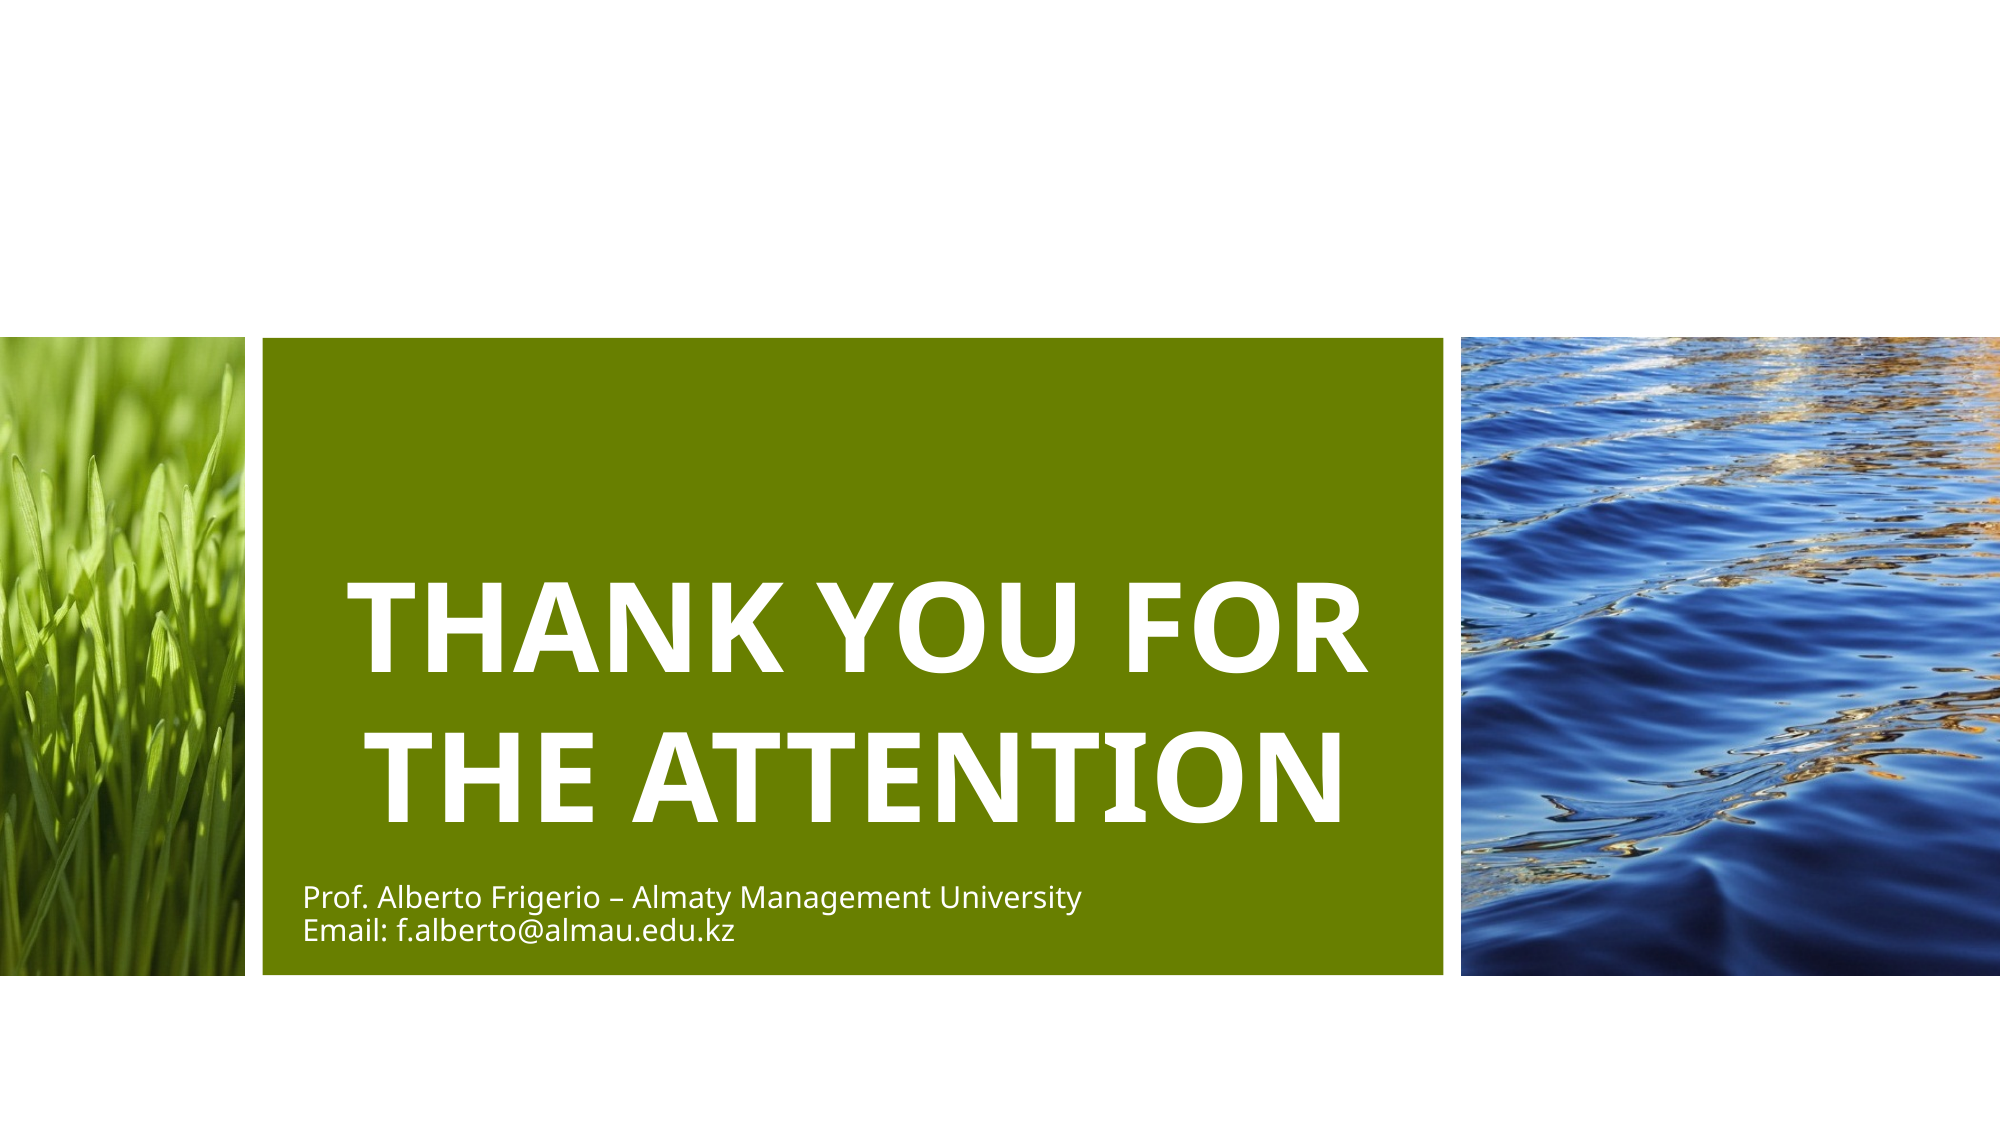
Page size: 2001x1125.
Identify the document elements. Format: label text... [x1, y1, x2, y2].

list Prof. Alberto Frigerio – Almaty Management University Email: f.alberto@almau.edu.kz [287, 875, 1428, 957]
title THANK YOU FOR THE ATTENTION [287, 339, 1428, 855]
picture [1461, 337, 2000, 976]
picture [0, 337, 245, 976]
